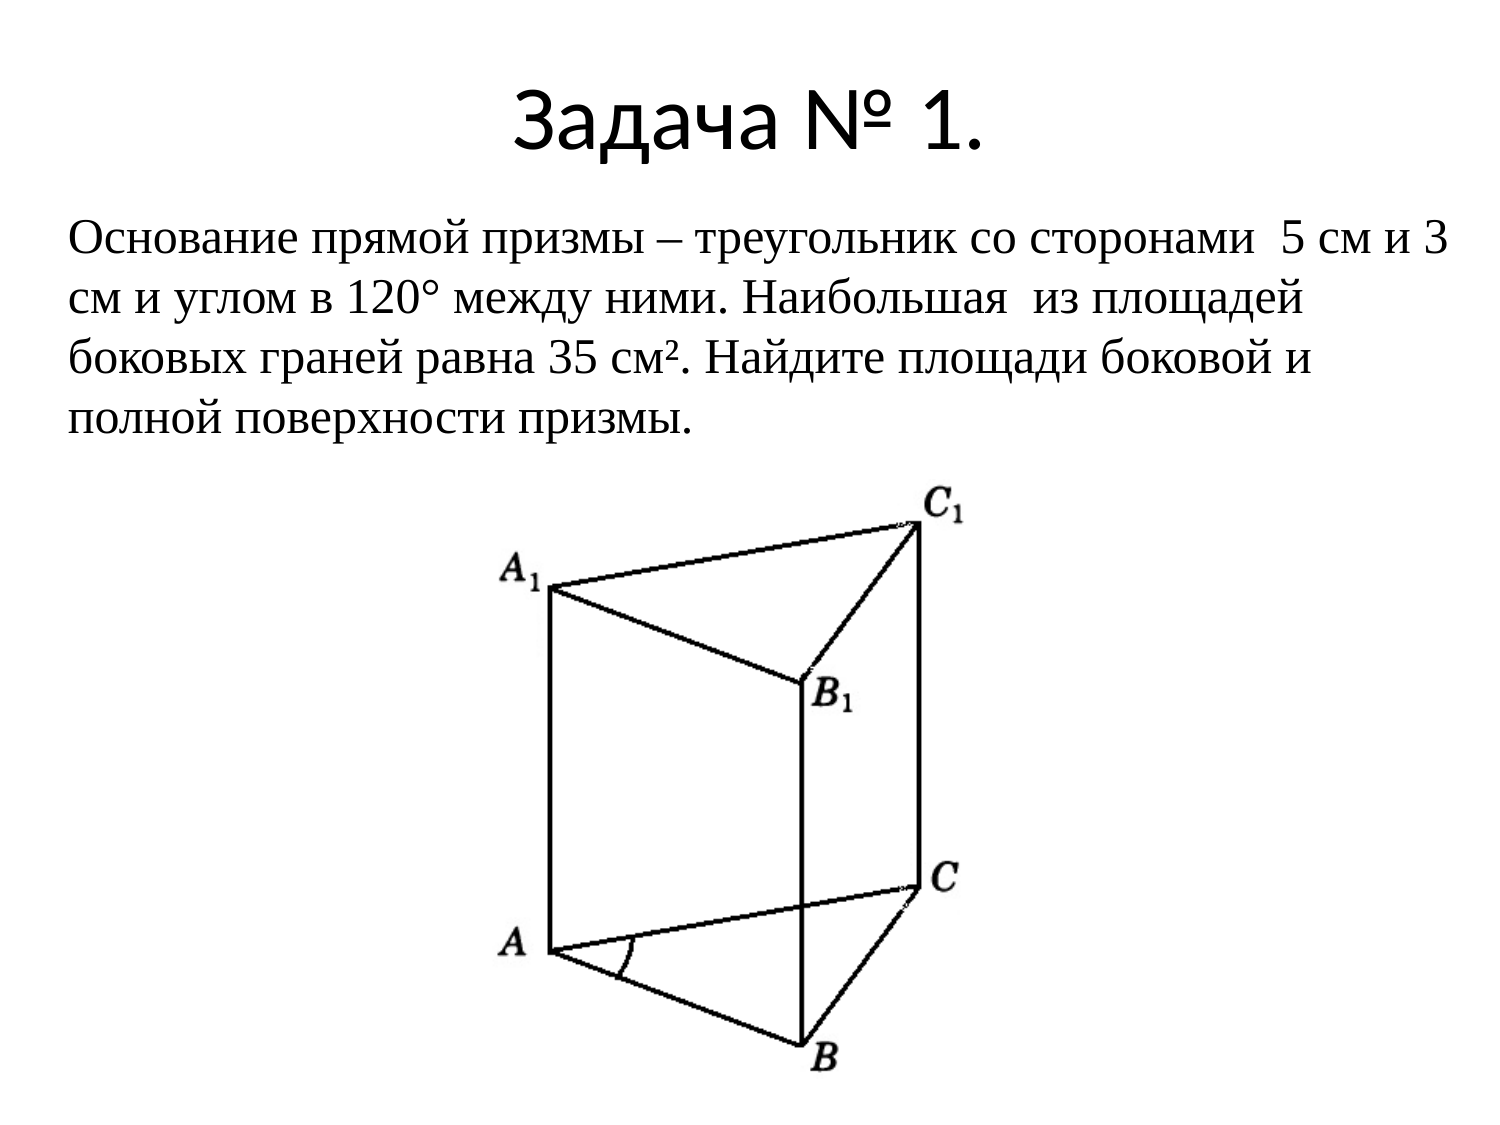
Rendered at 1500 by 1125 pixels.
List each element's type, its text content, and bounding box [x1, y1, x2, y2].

text_box Основание прямой призмы – треугольник со сторонами 5 см и 3 см и углом в 120° между ними. Наибольшая из площадей боковых граней равна 35 см². Найдите площади боковой и полной поверхности призмы. [53, 196, 1483, 451]
picture [489, 479, 967, 1079]
title Задача № 1. [17, 19, 1483, 207]
